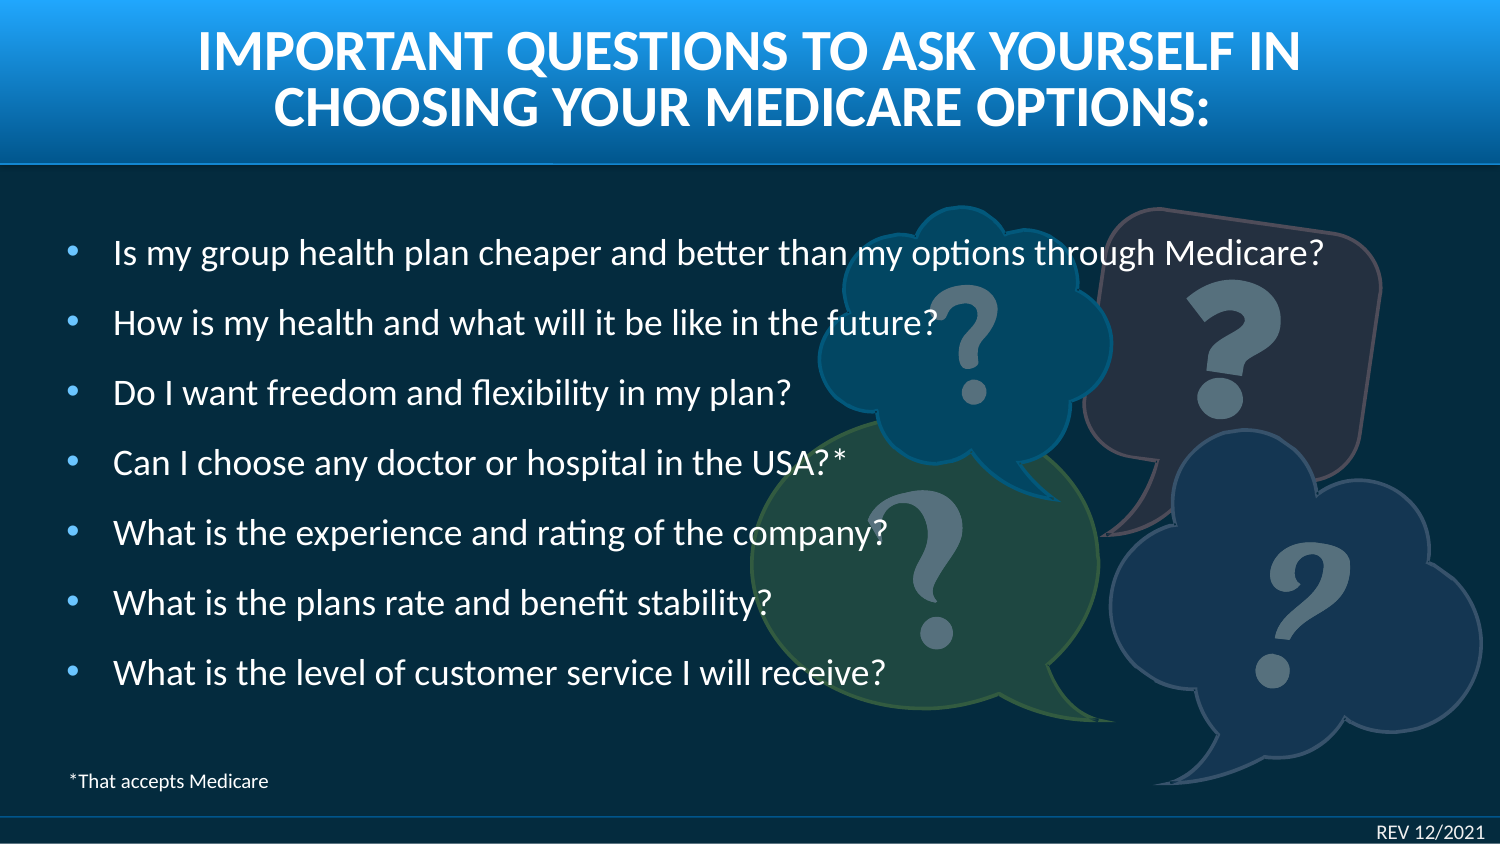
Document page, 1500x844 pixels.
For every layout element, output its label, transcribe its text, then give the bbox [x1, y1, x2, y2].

title IMPORTANT QUESTIONS TO ASK YOURSELF IN CHOOSING YOUR MEDICARE OPTIONS: [75, 6, 1425, 157]
text_box *That accepts Medicare [53, 760, 284, 801]
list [749, 205, 1484, 786]
text_box Is my group health plan cheaper and better than my options through Medicare? How is my health and what will it be like in the future? Do I want freedom and flexibility in my plan? Can I choose any doctor or hospital in the USA?* What is the experience and rating of the company? What is the plans rate and benefit stability? What is the level of customer service I will receive? [51, 220, 744, 749]
